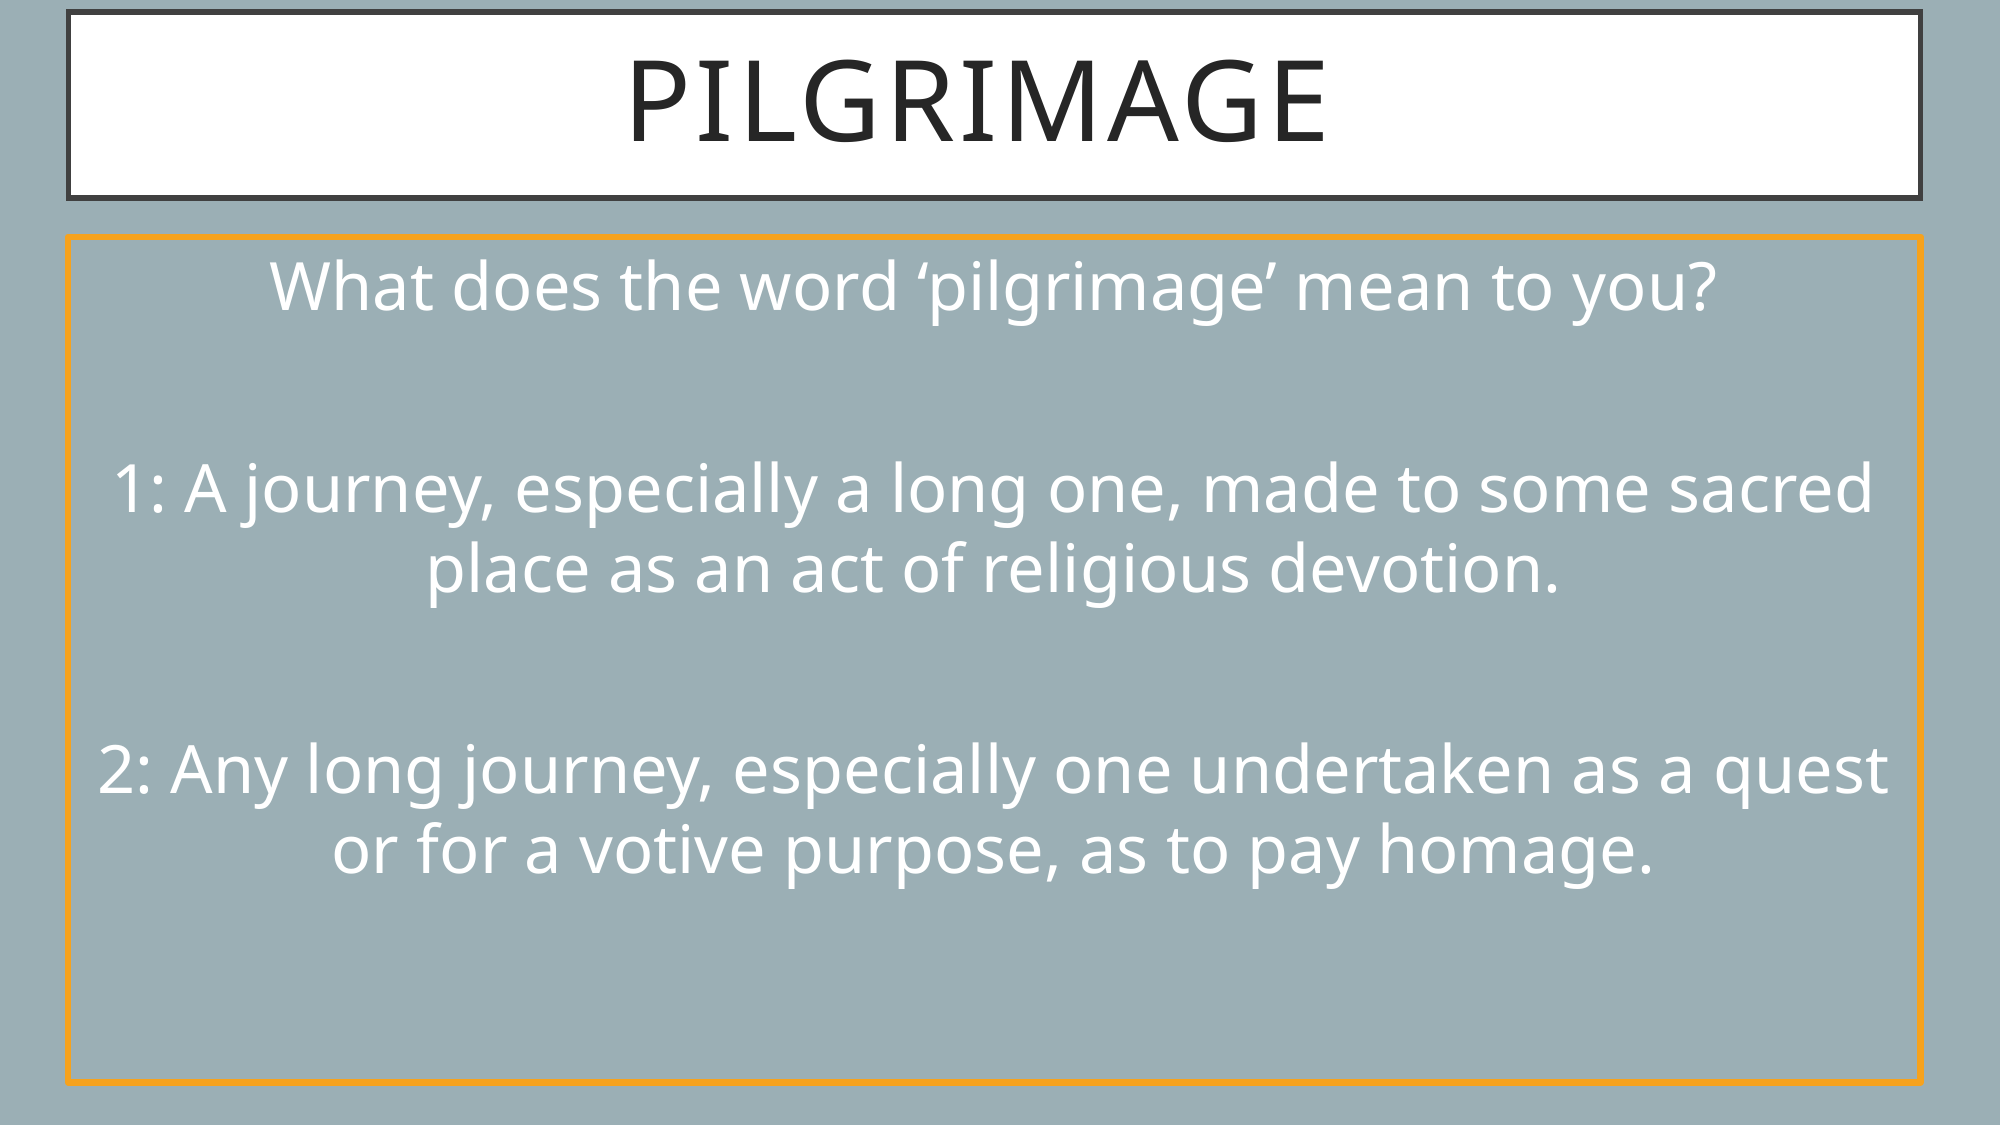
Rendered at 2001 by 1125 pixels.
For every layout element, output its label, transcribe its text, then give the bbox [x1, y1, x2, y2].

list What does the word ‘pilgrimage’ mean to you? 1: A journey, especially a long one, made to some sacred place as an act of religious devotion. 2: Any long journey, especially one undertaken as a quest or for a votive purpose, as to pay homage. [65, 234, 1924, 1086]
title PILGRIMAGE [66, 9, 1923, 201]
